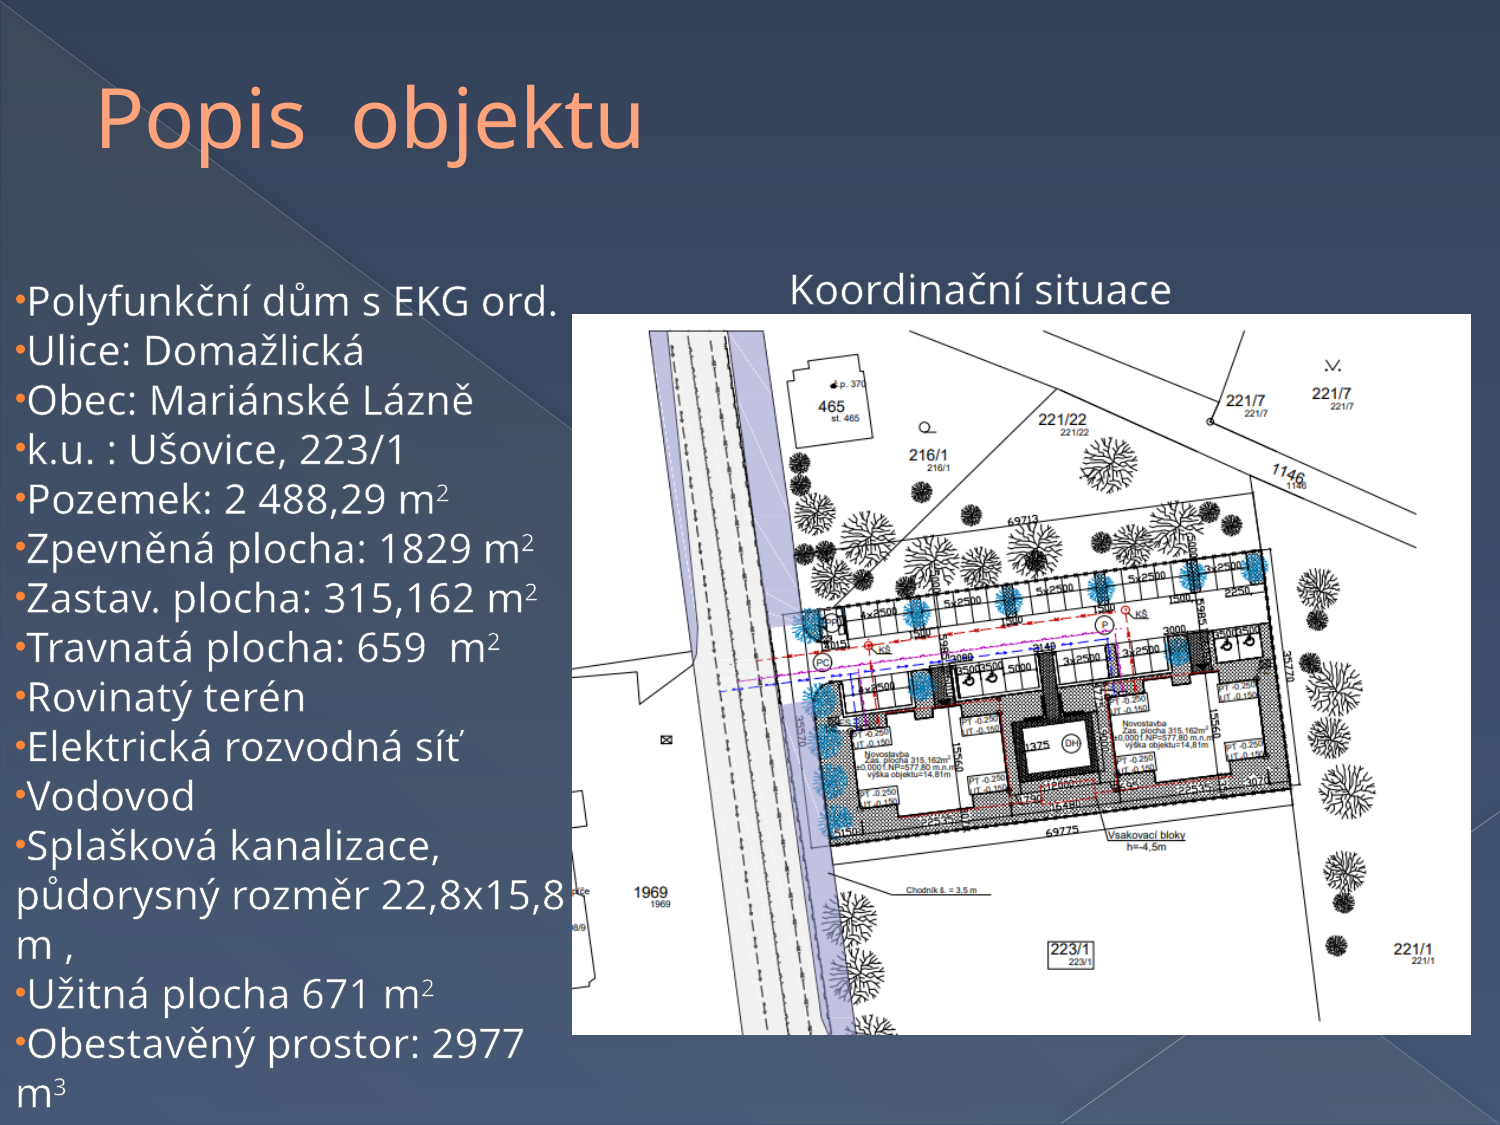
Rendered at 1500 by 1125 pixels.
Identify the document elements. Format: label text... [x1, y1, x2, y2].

title Popis objektu [0, 0, 1350, 230]
text_box Polyfunkční dům s EKG ord. Ulice: Domažlická Obec: Mariánské Lázně k.u. : Ušovice, 223/1 Pozemek: 2 488,29 m2 Zpevněná plocha: 1829 m2 Zastav. plocha: 315,162 m2 Travnatá plocha: 659 m2 Rovinatý terén Elektrická rozvodná síť Vodovod Splašková kanalizace, půdorysný rozměr 22,8x15,8 m , Užitná plocha 671 m2 Obestavěný prostor: 2977 m3 [0, 267, 597, 1125]
text_box Koordinační situace [773, 255, 1370, 301]
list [572, 314, 1471, 1036]
